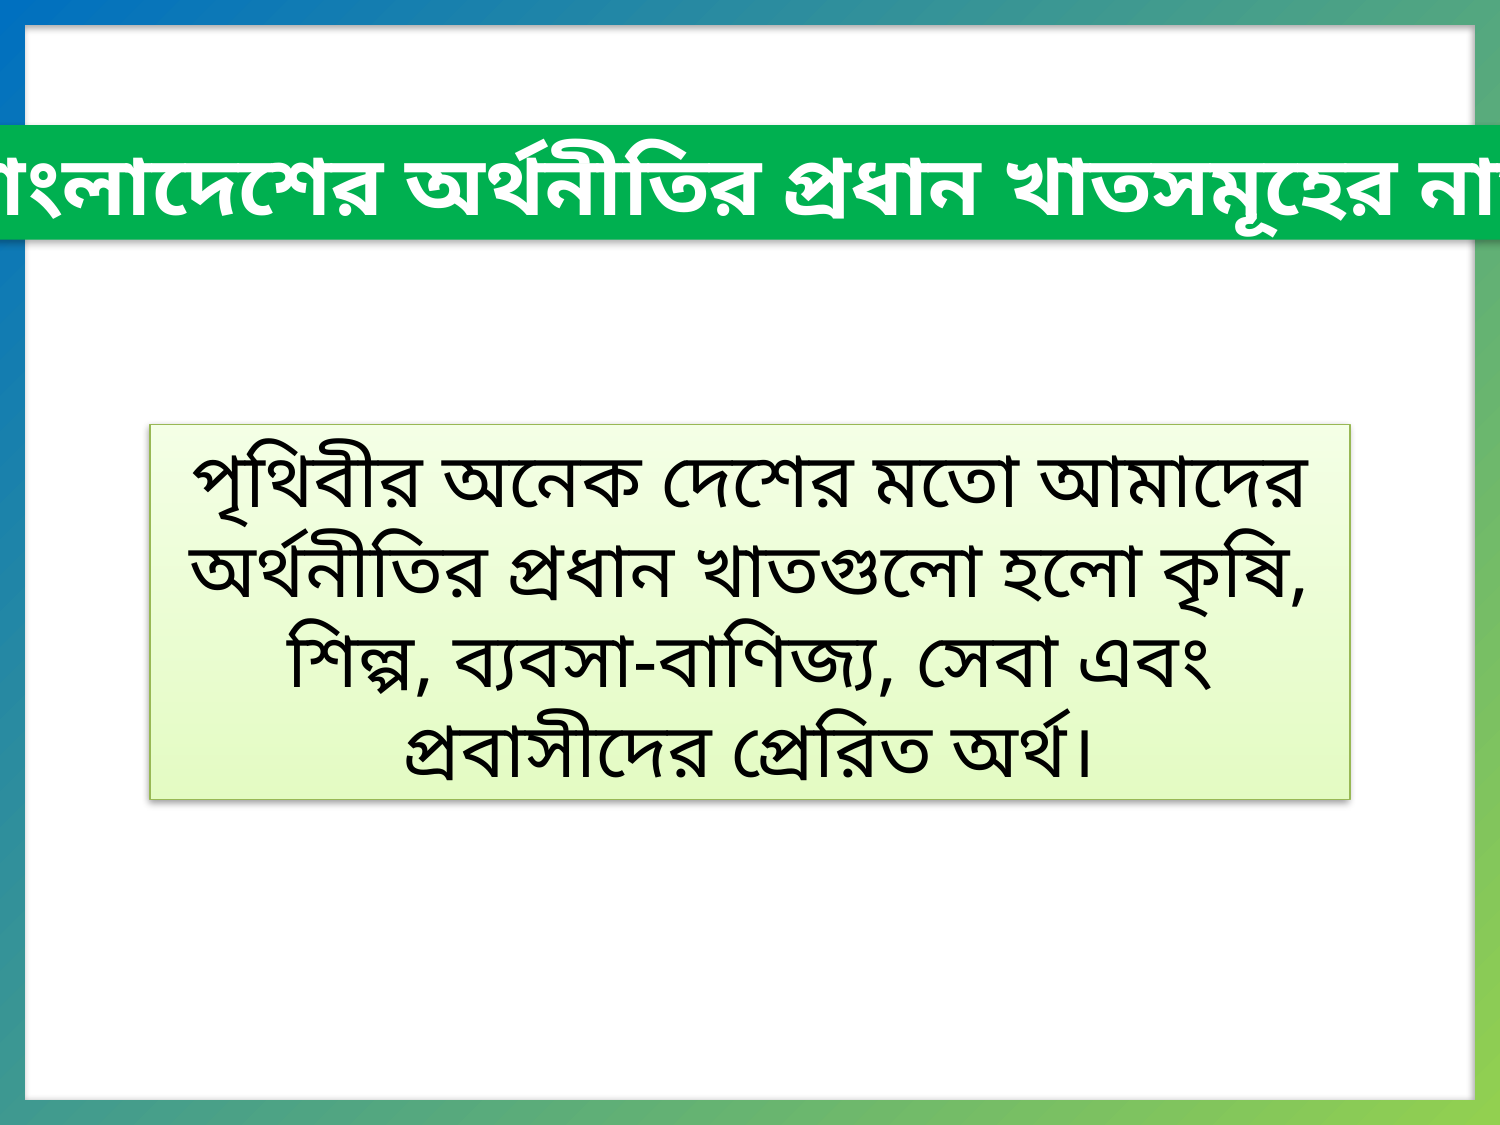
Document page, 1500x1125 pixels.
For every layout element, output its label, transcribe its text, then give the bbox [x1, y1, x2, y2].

text_box পৃথিবীর অনেক দেশের মতো আমাদের অর্থনীতির প্রধান খাতগুলো হলো কৃষি, শিল্প, ব্যবসা-বাণিজ্য, সেবা এবং প্রবাসীদের প্রেরিত অর্থ। [149, 424, 1351, 800]
text_box বাংলাদেশের অর্থনীতির প্রধান খাতসমূহের নাম [0, 125, 1500, 240]
